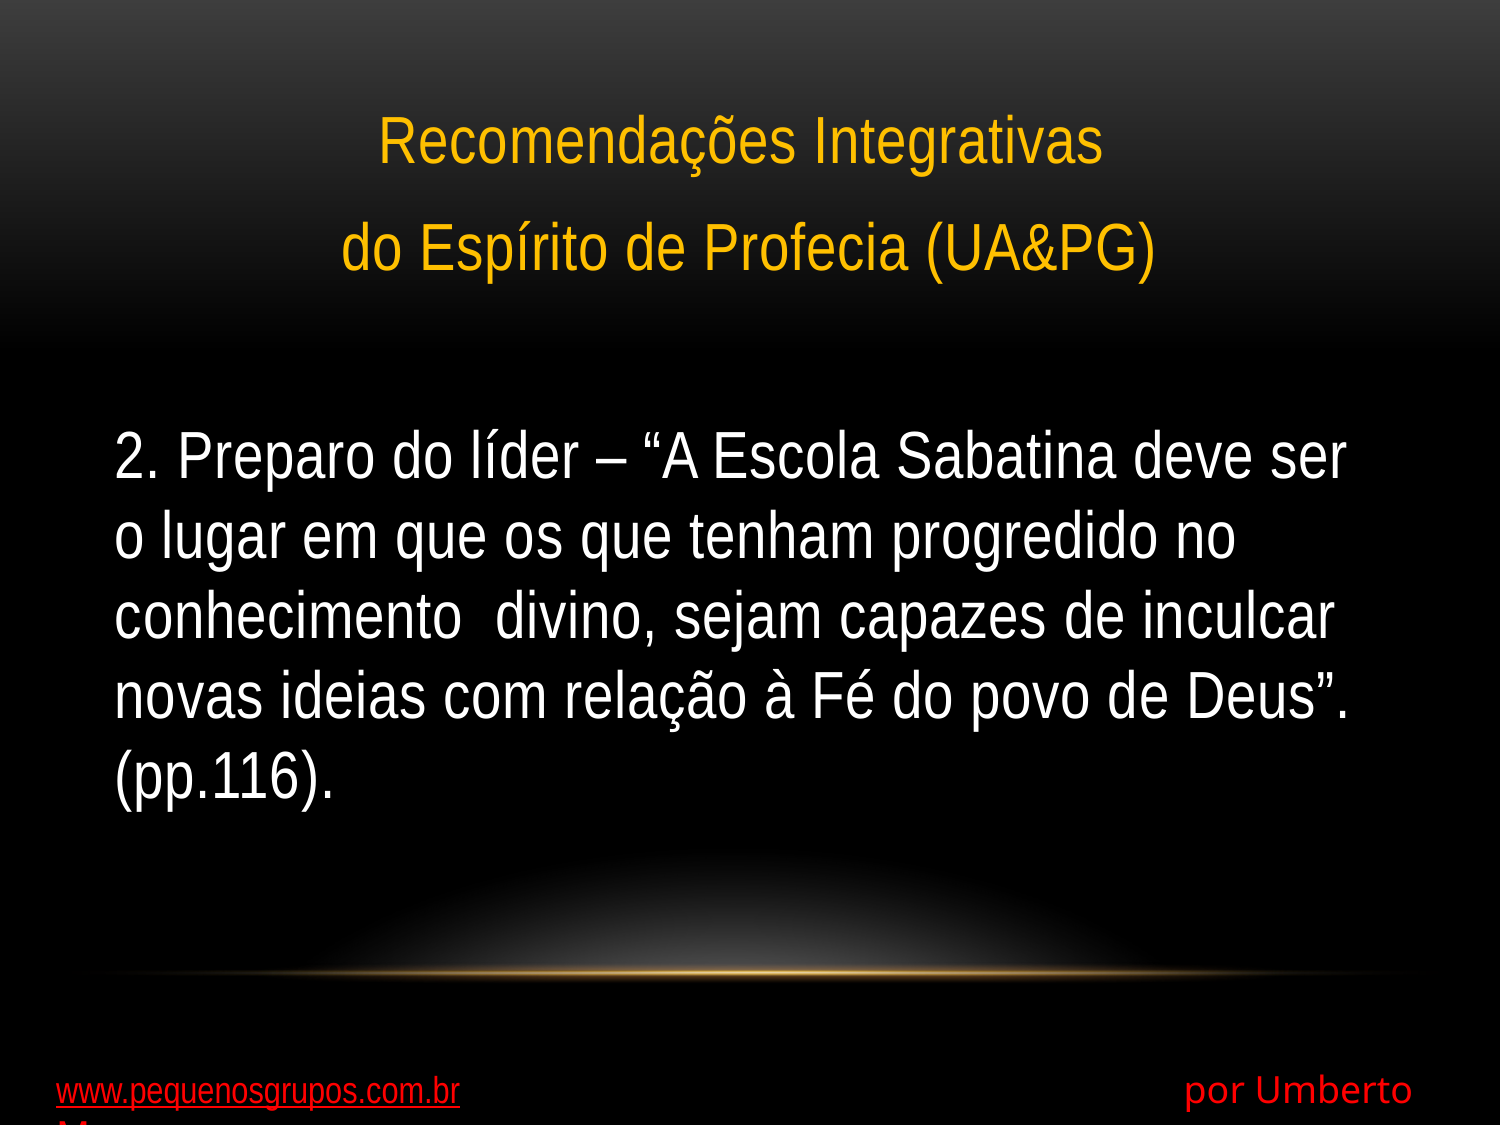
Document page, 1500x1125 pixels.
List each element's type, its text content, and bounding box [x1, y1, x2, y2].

list 2. Preparo do líder – “A Escola Sabatina deve ser o lugar em que os que tenham progredido no conhecimento divino, sejam capazes de inculcar novas ideias com relação à Fé do povo de Deus”. (pp.116). [99, 404, 1400, 894]
text_box Recomendações Integrativas do Espírito de Profecia (UA&PG) [224, 89, 1275, 291]
text_box www.pequenosgrupos.com.br por Umberto Moura [41, 1058, 1459, 1125]
picture [0, 0, 1500, 1125]
